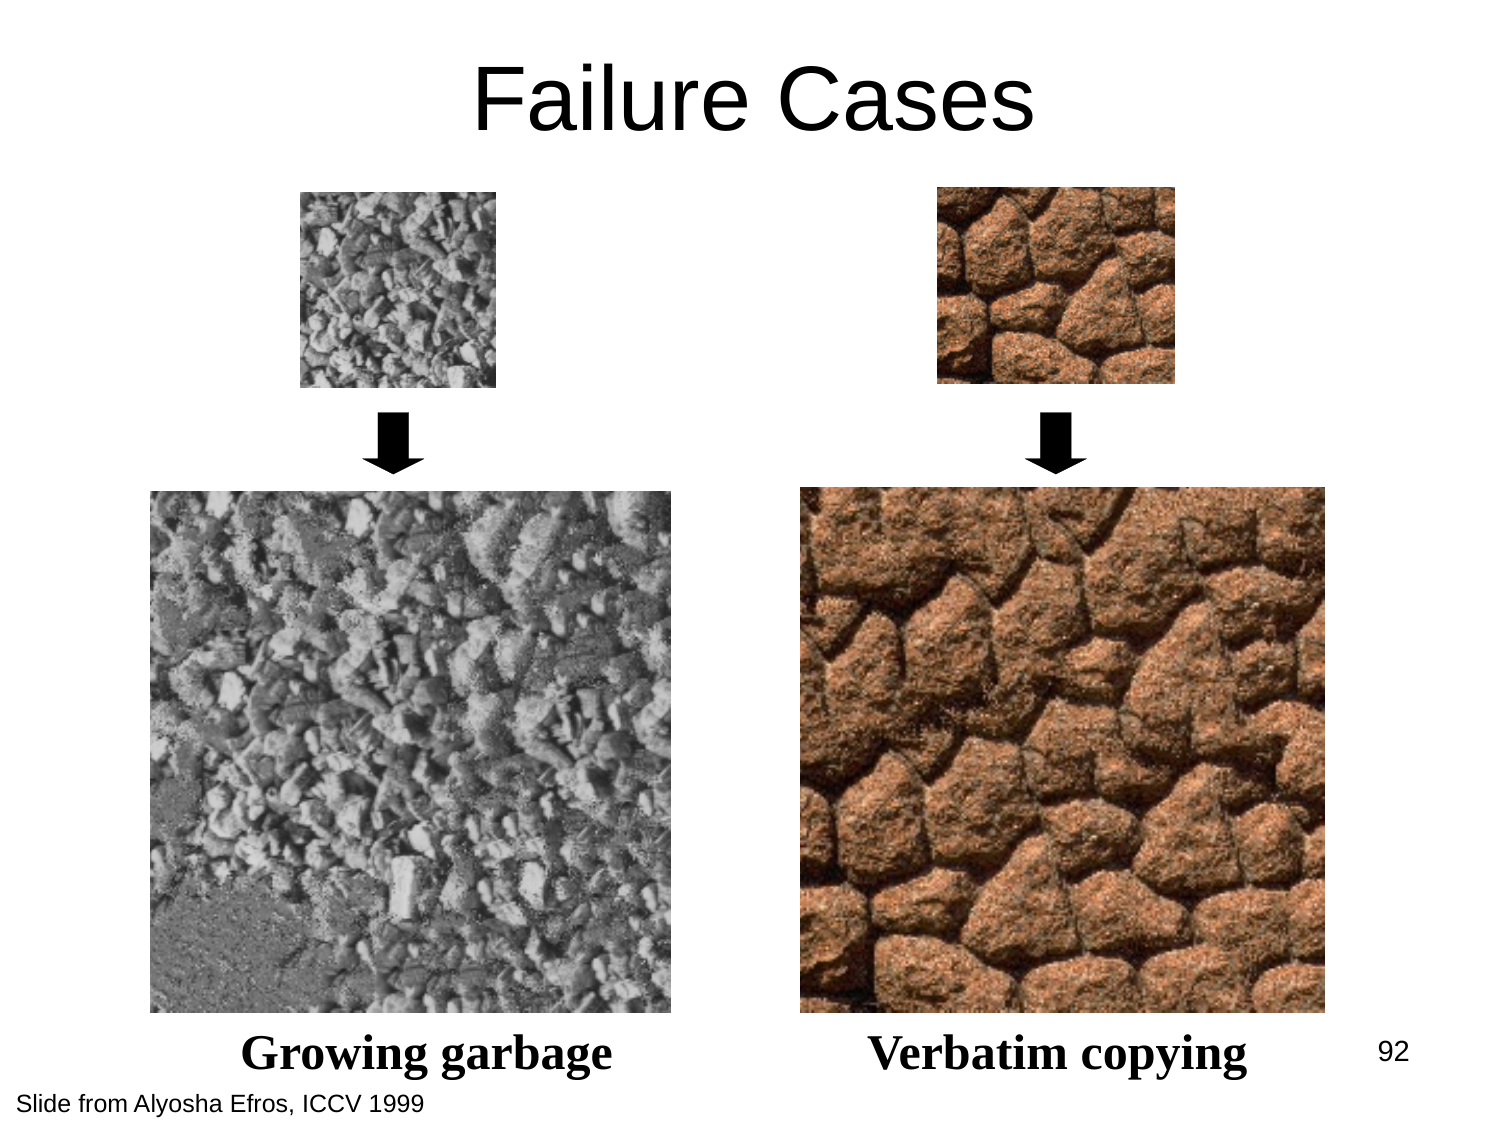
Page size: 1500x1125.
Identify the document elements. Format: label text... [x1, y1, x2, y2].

title Failure Cases [78, 0, 1430, 188]
picture [937, 187, 1176, 385]
slide_number 92 [1074, 1024, 1426, 1103]
text_box [362, 412, 425, 475]
picture [799, 487, 1326, 1013]
text_box [1025, 412, 1087, 475]
text_box Verbatim copying [852, 1022, 1263, 1088]
text_box Growing garbage [225, 1022, 641, 1088]
picture [299, 192, 496, 388]
picture [149, 491, 671, 1013]
text_box Slide from Alyosha Efros, ICCV 1999 [1, 1079, 441, 1125]
